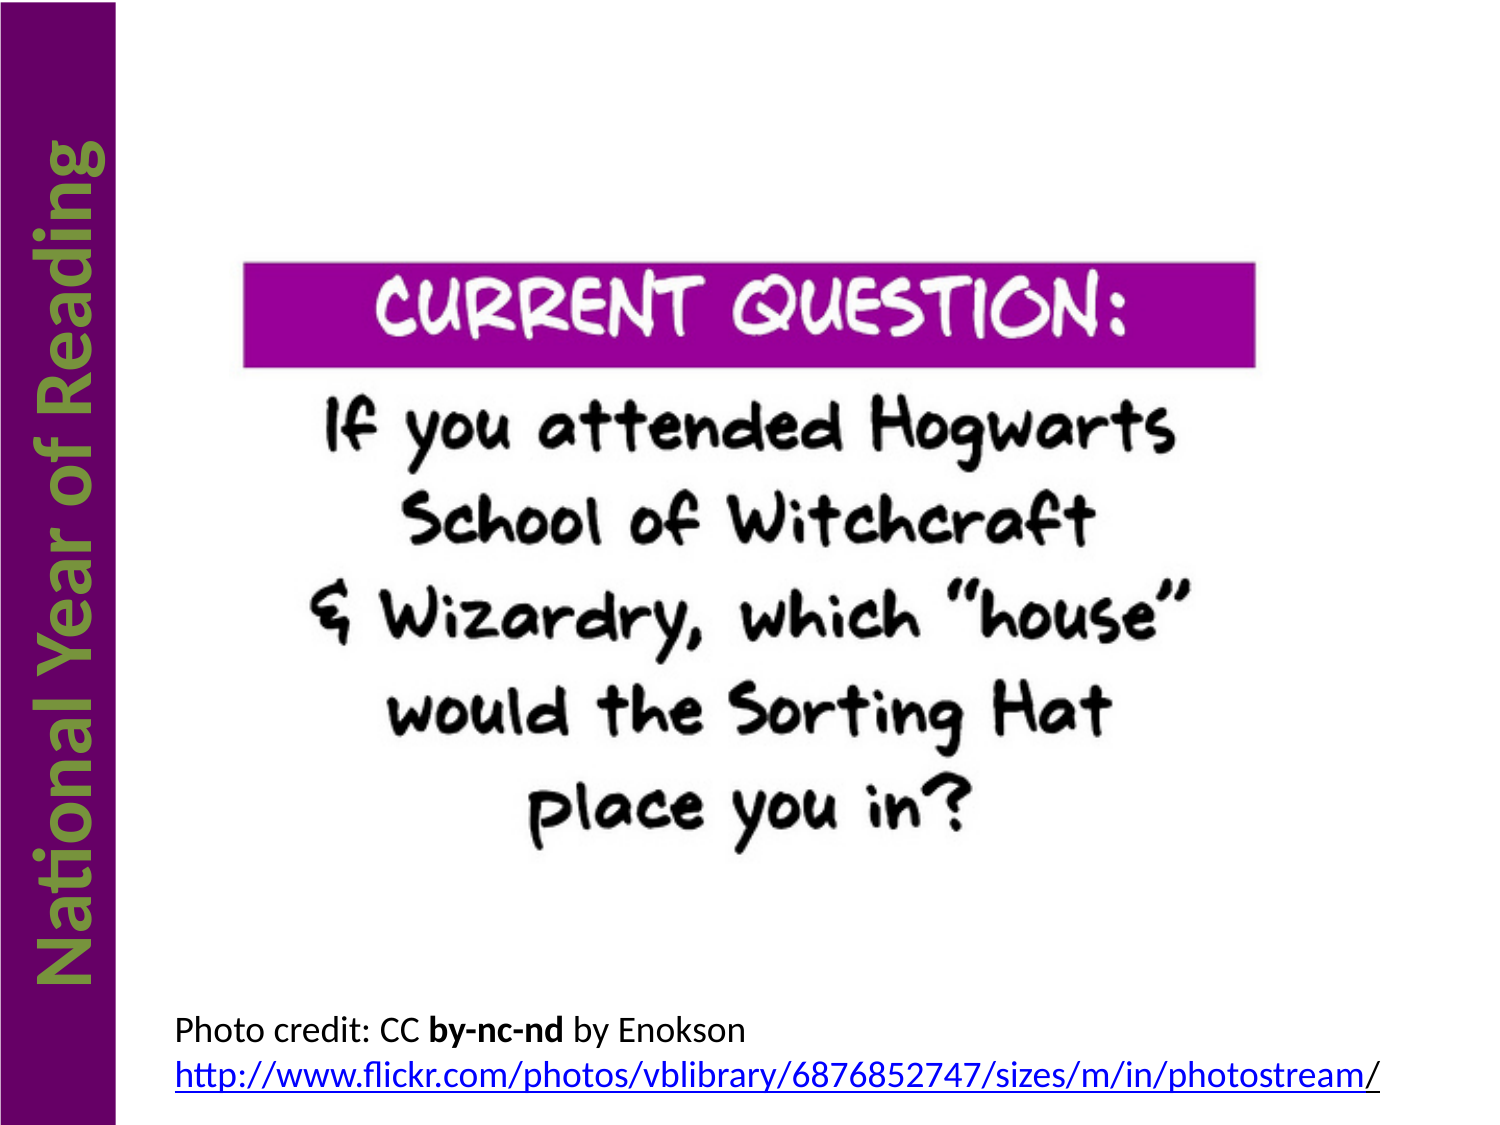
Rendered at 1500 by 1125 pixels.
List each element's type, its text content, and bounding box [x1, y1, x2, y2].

text_box National Year of Reading [0, 2, 116, 1125]
text_box Photo credit: CC by-nc-nd by Enokson http://www.flickr.com/photos/vblibrary/6876852747/sizes/m/in/photostream/ [159, 998, 1404, 1103]
picture [228, 245, 1272, 880]
